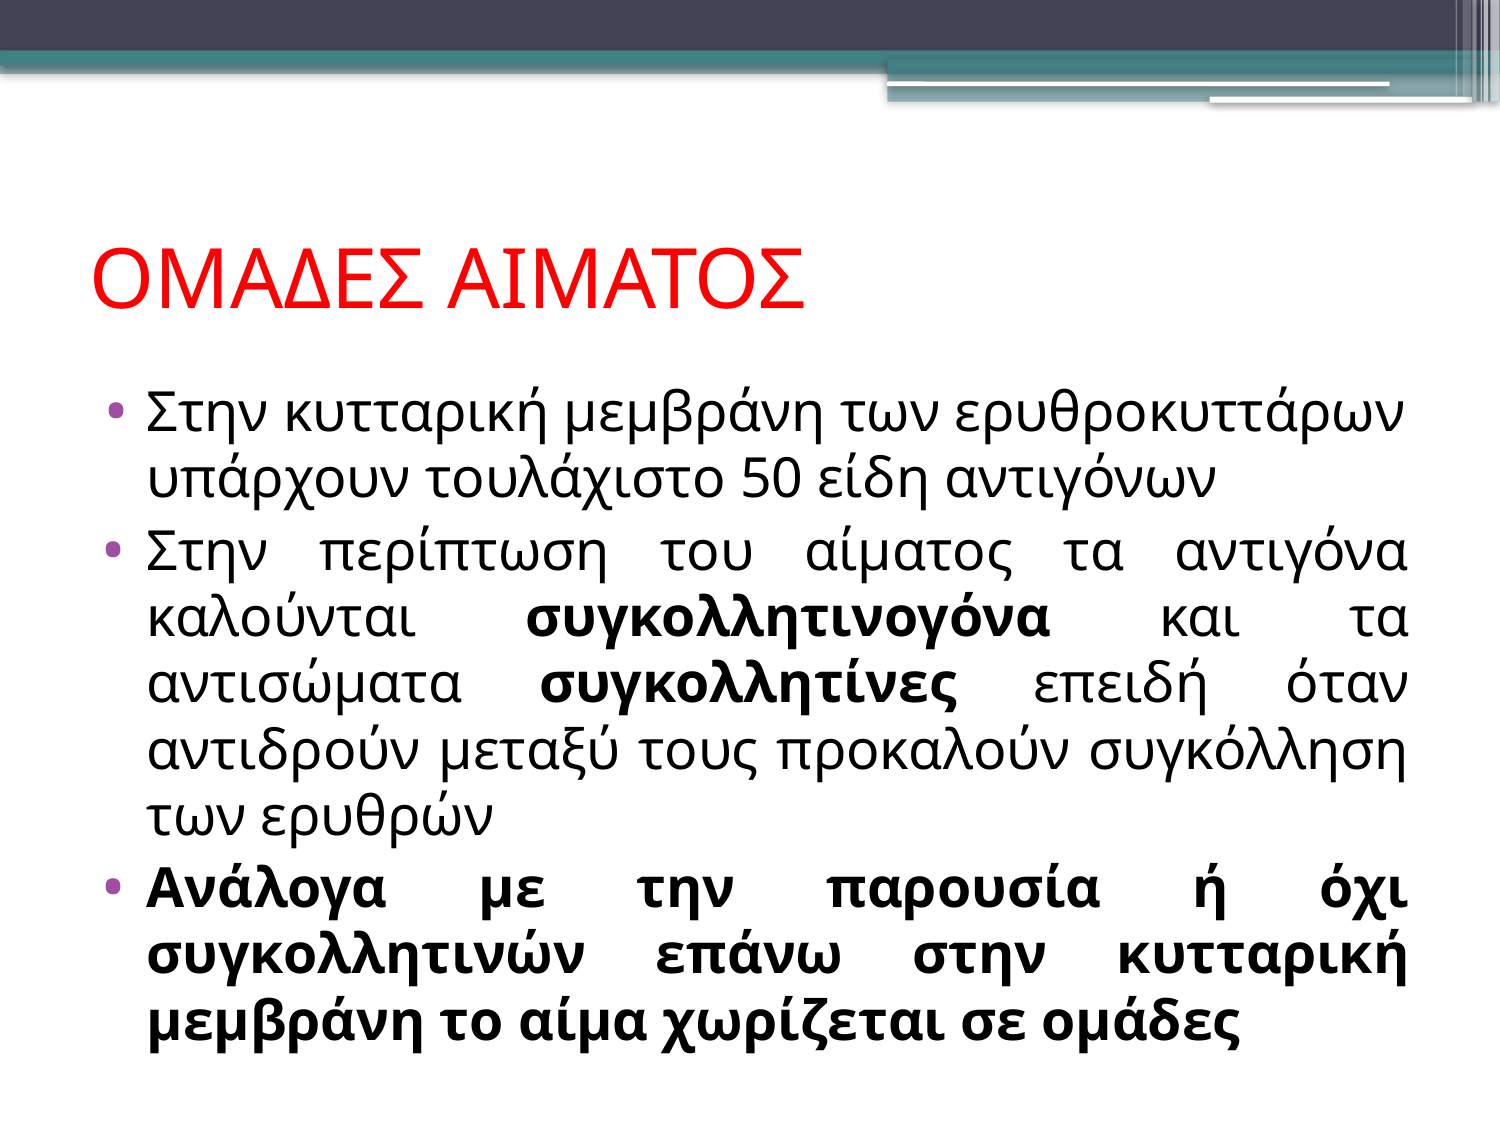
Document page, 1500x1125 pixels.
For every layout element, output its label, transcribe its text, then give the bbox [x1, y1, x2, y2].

title ΟΜΑΔΕΣ ΑΙΜΑΤΟΣ [75, 187, 1425, 363]
list Στην κυτταρική μεμβράνη των ερυθροκυττάρων υπάρχουν τουλάχιστο 50 είδη αντιγόνων Στην περίπτωση του αίματος τα αντιγόνα καλούνται συγκολλητινογόνα και τα αντισώματα συγκολλητίνες επειδή όταν αντιδρούν μεταξύ τους προκαλούν συγκόλληση των ερυθρών Ανάλογα με την παρουσία ή όχι συγκολλητινών επάνω στην κυτταρική μεμβράνη το αίμα χωρίζεται σε ομάδες [75, 368, 1425, 1079]
